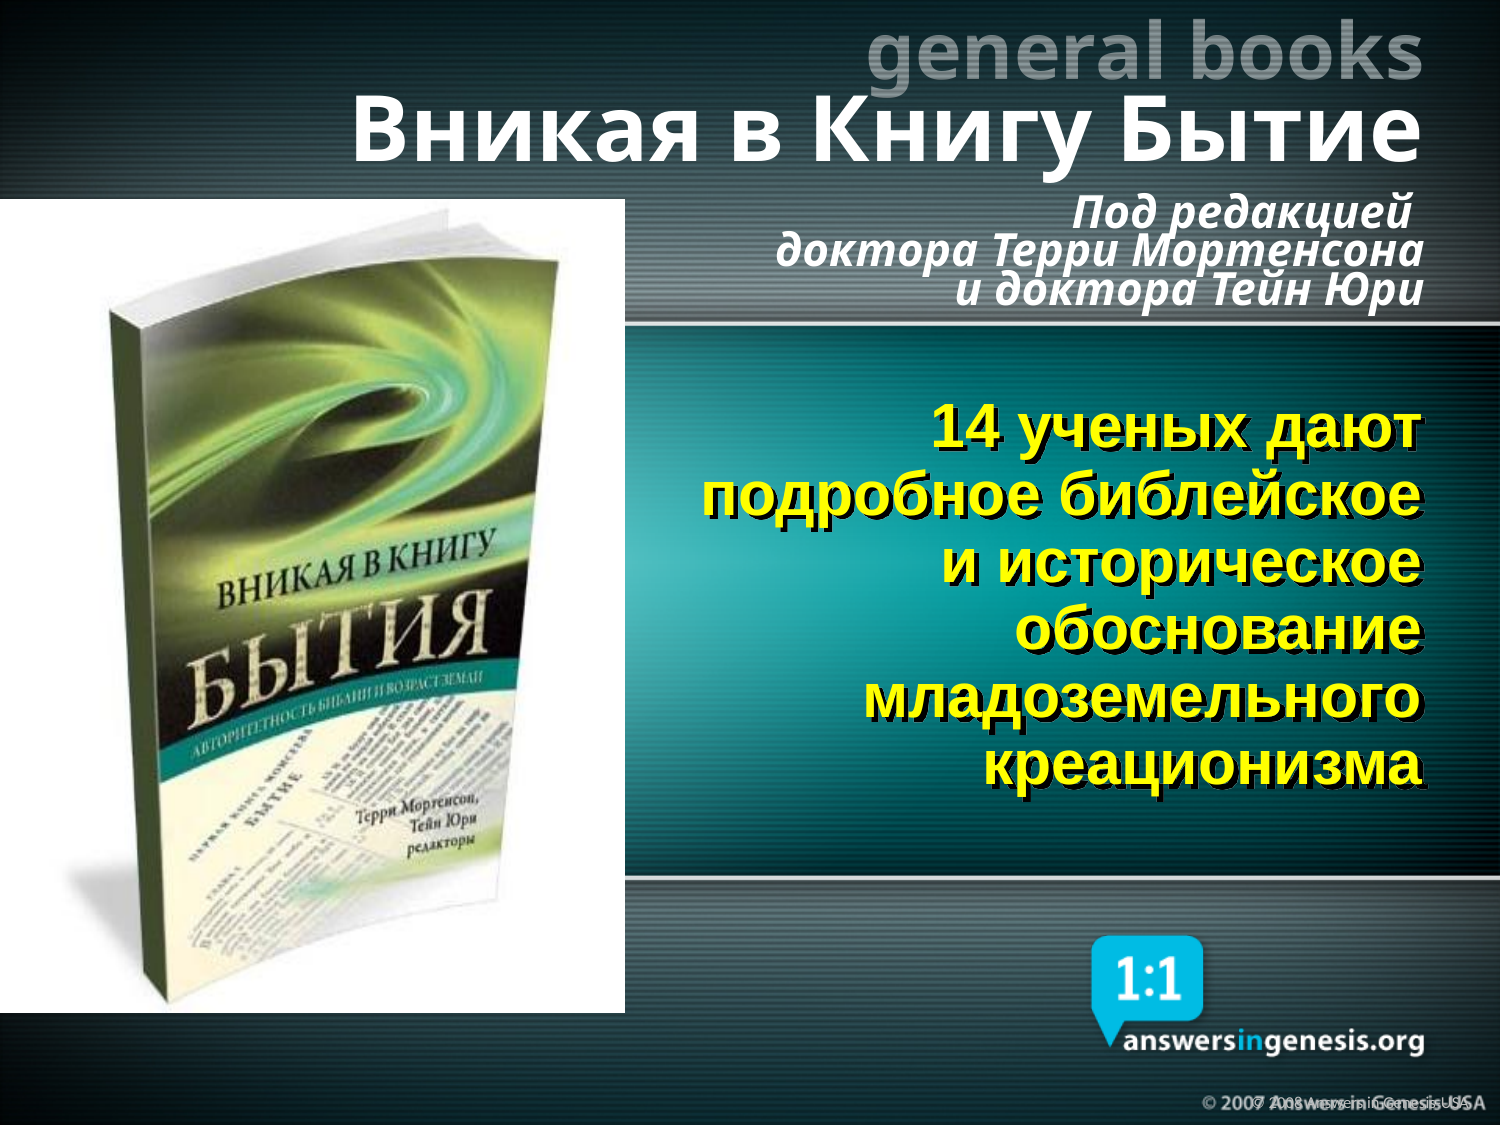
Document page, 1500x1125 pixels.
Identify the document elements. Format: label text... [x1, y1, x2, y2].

text_box © 2008 Answers in Genesis-USA [1236, 1084, 1485, 1120]
text_box 14 ученых дают подробное библейское и историческое обоснование младоземельного креационизма [650, 386, 1438, 806]
picture [0, 0, 1500, 1125]
list Вникая в Книгу Бытие Под редакцией доктора Терри Мортенсона и доктора Тейн Юри [112, 99, 1425, 313]
